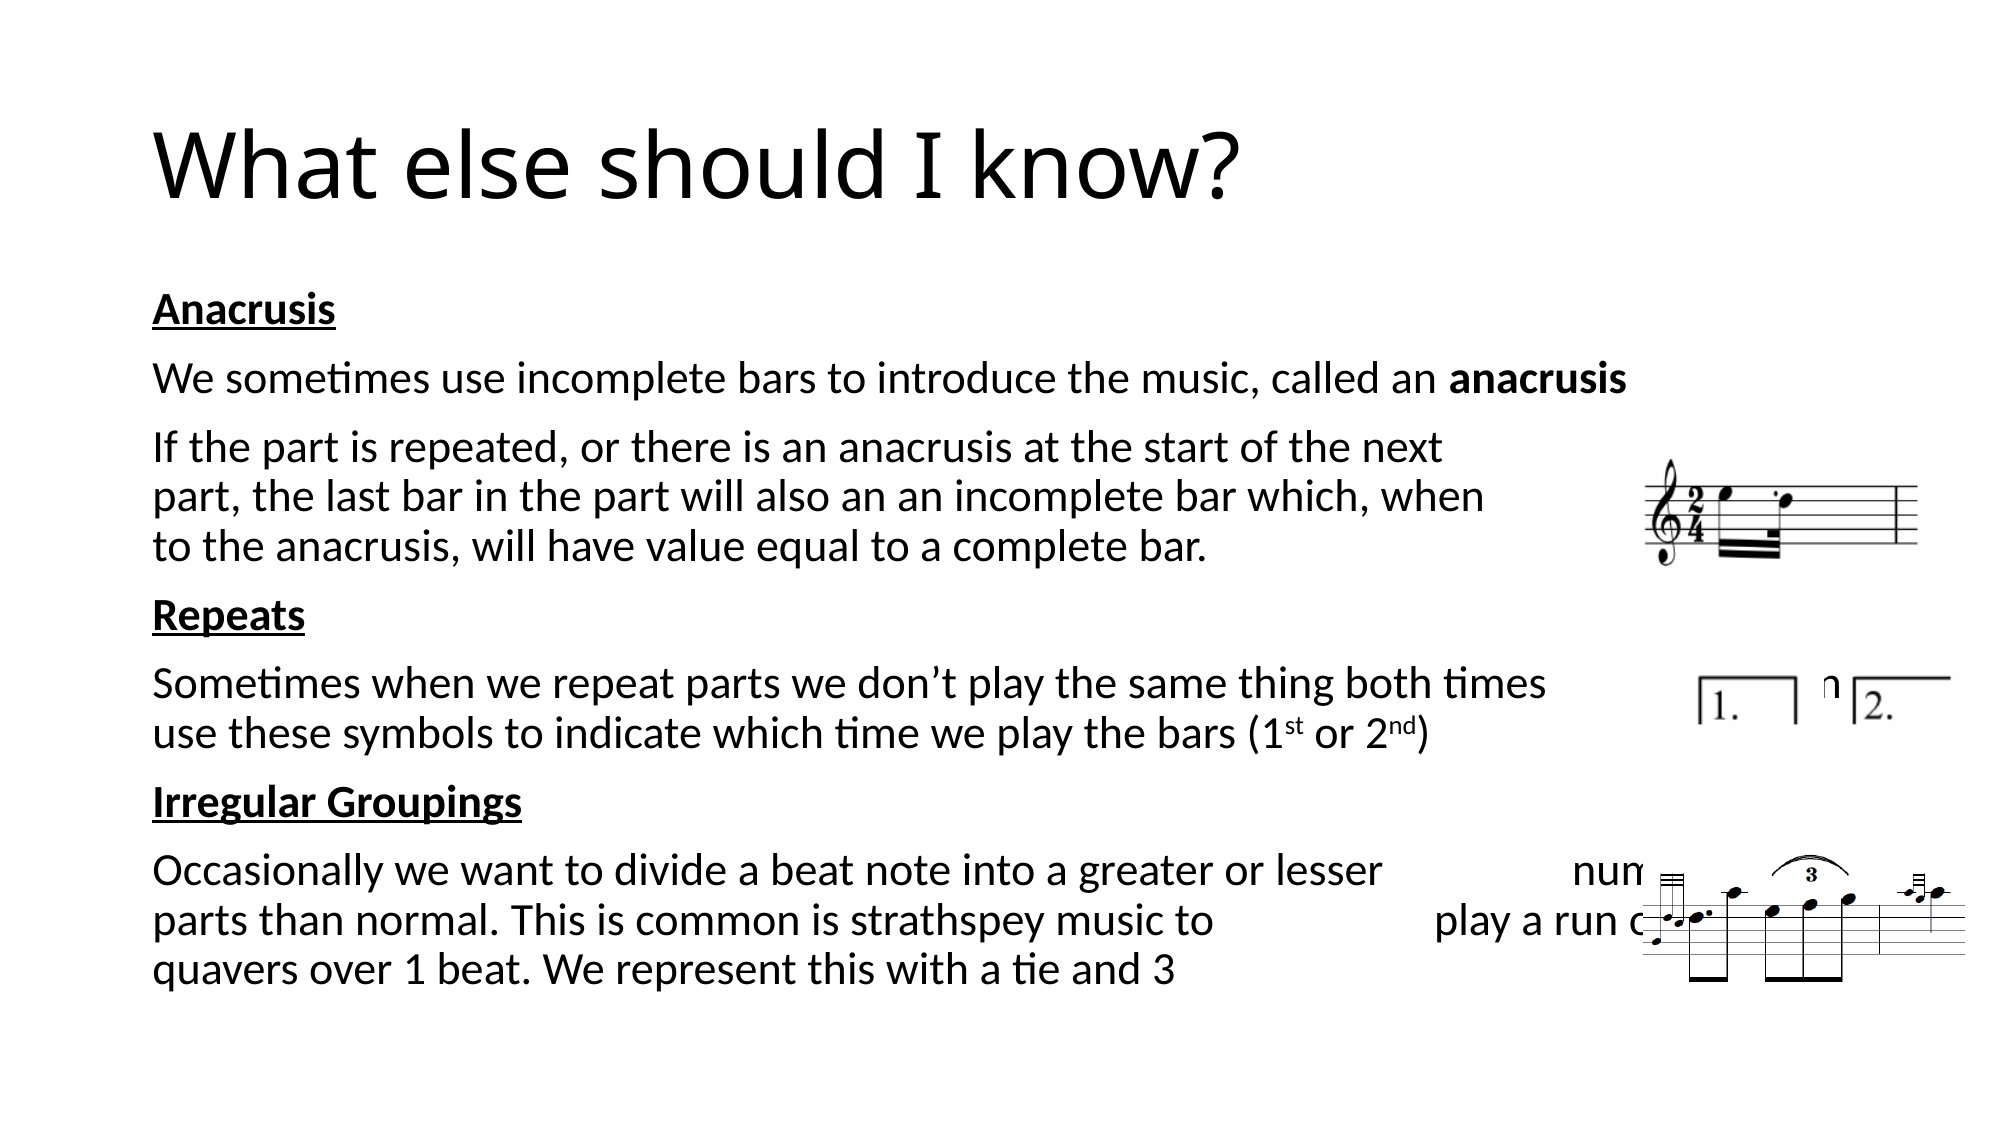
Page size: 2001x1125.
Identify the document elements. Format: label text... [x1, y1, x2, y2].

picture [1628, 451, 1932, 578]
picture [1643, 847, 1965, 1016]
picture [1678, 663, 1824, 742]
list Anacrusis We sometimes use incomplete bars to introduce the music, called an anacrusis If the part is repeated, or there is an anacrusis at the start of the next part, the last bar in the part will also an an incomplete bar which, when added to the anacrusis, will have value equal to a complete bar. Repeats Sometimes when we repeat parts we don’t play the same thing both times We can use these symbols to indicate which time we play the bars (1st or 2nd) Irregular Groupings Occasionally we want to divide a beat note into a greater or lesser number of parts than normal. This is common is strathspey music to play a run of 3 quavers over 1 beat. We represent this with a tie and 3 [137, 277, 1863, 1003]
title What else should I know? [137, 59, 1863, 277]
picture [1842, 663, 1976, 748]
